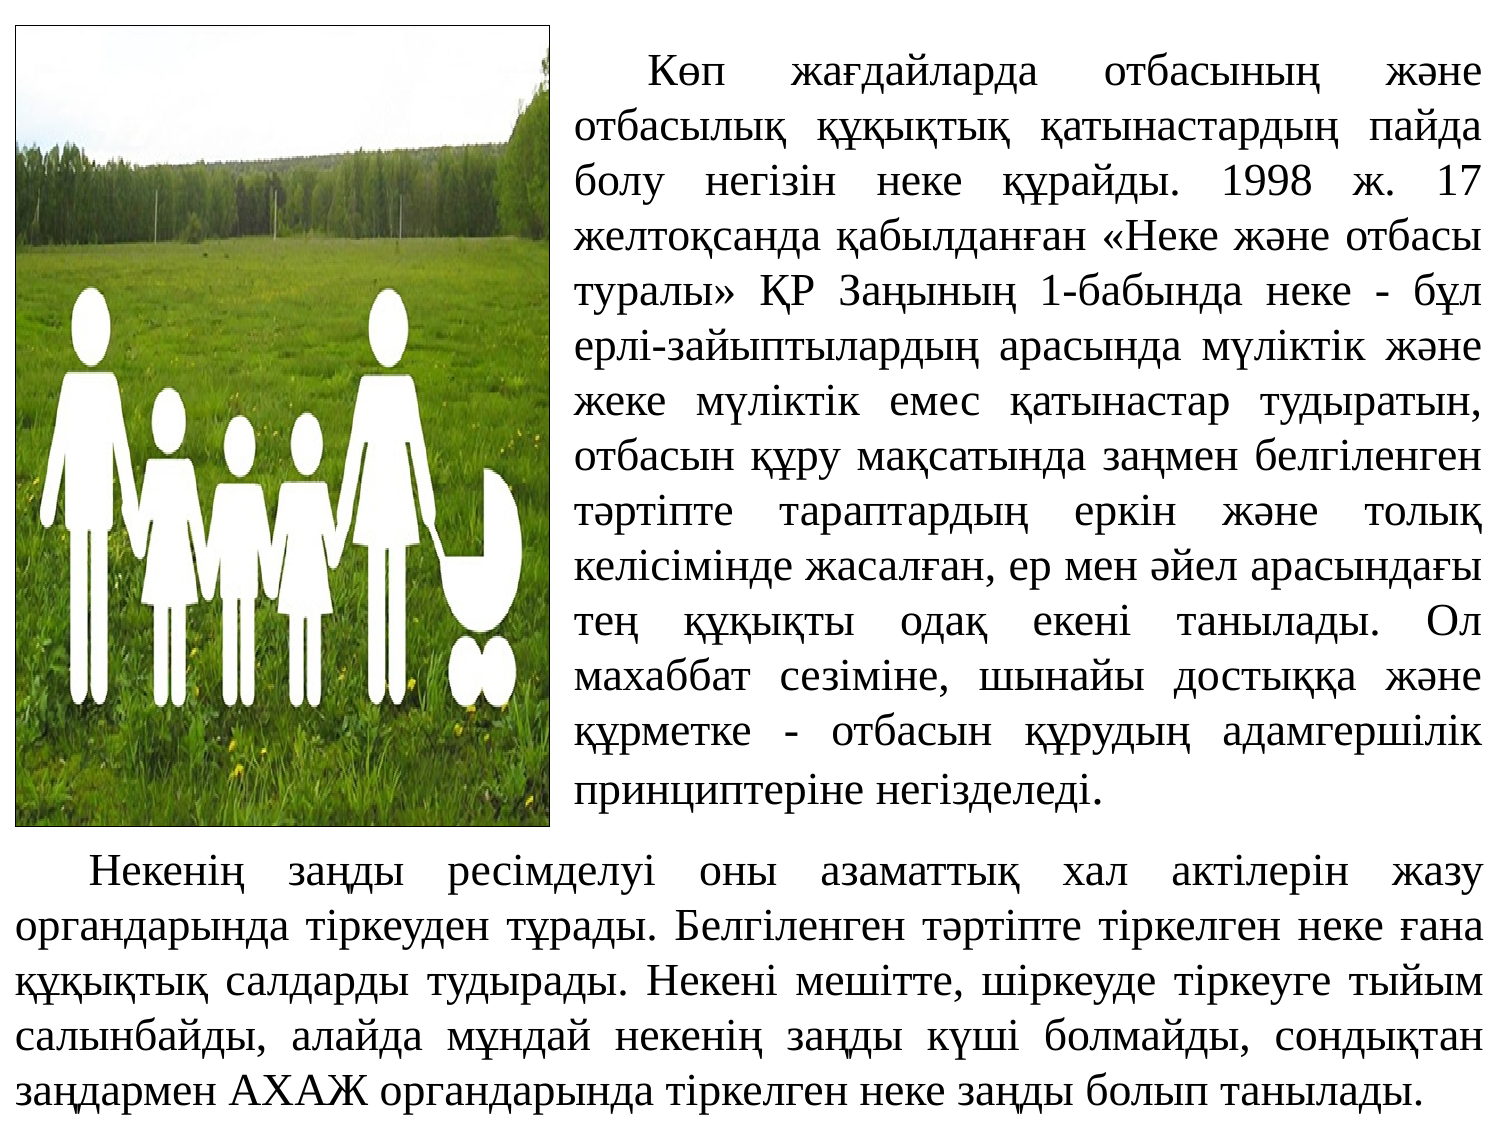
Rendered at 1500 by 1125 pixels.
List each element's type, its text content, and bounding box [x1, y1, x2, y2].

text_box Көп жағдайларда отбасының және отбасылық құқықтық қатынастардың пайда болу негізін неке құрайды. 1998 ж. 17 желтоқсанда қабылданған «Неке және отбасы туралы» ҚР Заңының 1-бабында неке - бұл ерлі-зайыптылардың арасында мүліктік және жеке мүліктік емес қатынастар тудыратын, отбасын құру мақсатында заңмен белгіленген тәртіпте тараптардың еркін және толық келісімінде жасалған, ер мен әйел арасындағы тең құқықты одақ екені танылады. Ол махаббат сезіміне, шынайы достыққа және құрметке - отбасын құрудың адамгершілік принциптеріне негізделеді. [558, 32, 1498, 822]
picture [14, 24, 550, 827]
text_box Некенің заңды ресімделуі оны азаматтық хал актілерін жазу органдарында тіркеуден тұрады. Белгіленген тәртіпте тіркелген неке ғана құқықтық салдарды тудырады. Некені мешітте, шіркеуде тіркеуге тыйым салынбайды, алайда мұндай некенің заңды күші болмайды, сондықтан заңдармен АХАЖ органдарында тіркелген неке заңды болып танылады. [0, 832, 1500, 1122]
